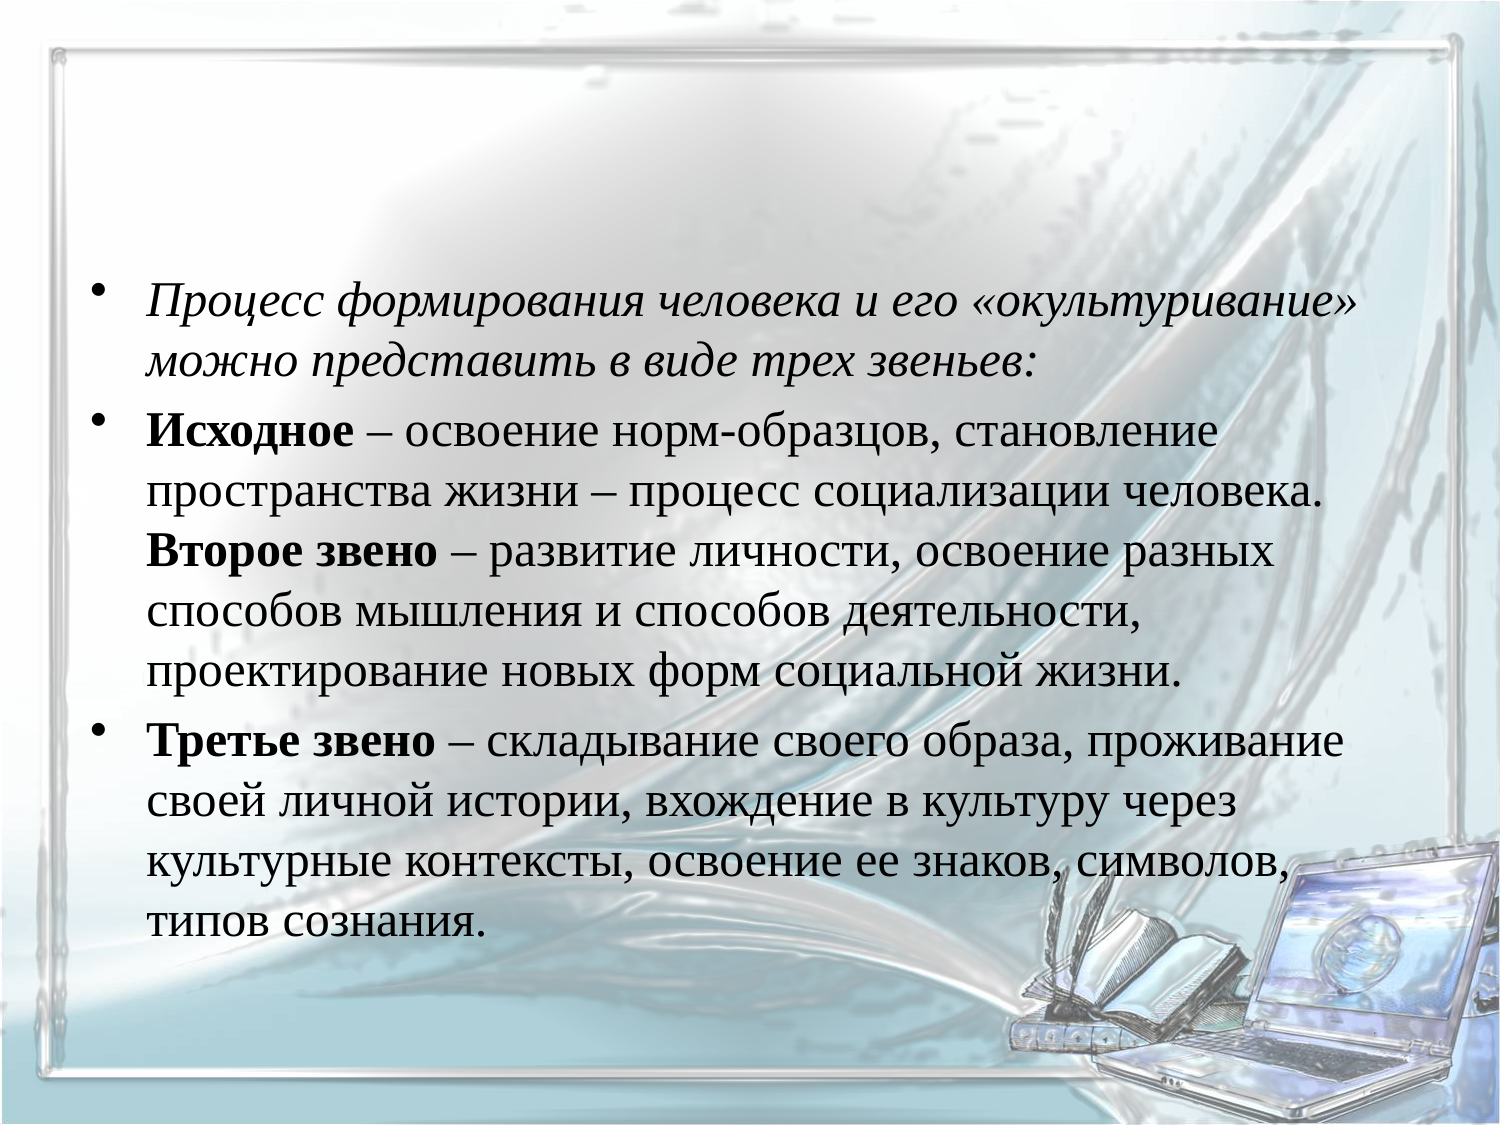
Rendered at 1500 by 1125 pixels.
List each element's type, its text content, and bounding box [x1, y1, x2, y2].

picture [0, 0, 1500, 1125]
list Процесс формирования человека и его «окультуривание» можно представить в виде трех звеньев: Исходное – освоение норм-образцов, становление пространства жизни – процесс социализации человека. Второе звено – развитие личности, освоение разных способов мышления и способов деятельности, проектирование новых форм социальной жизни. Третье звено – складывание своего образа, проживание своей личной истории, вхождение в культуру через культурные контексты, освоение ее знаков, символов, типов сознания. [74, 258, 1426, 1006]
